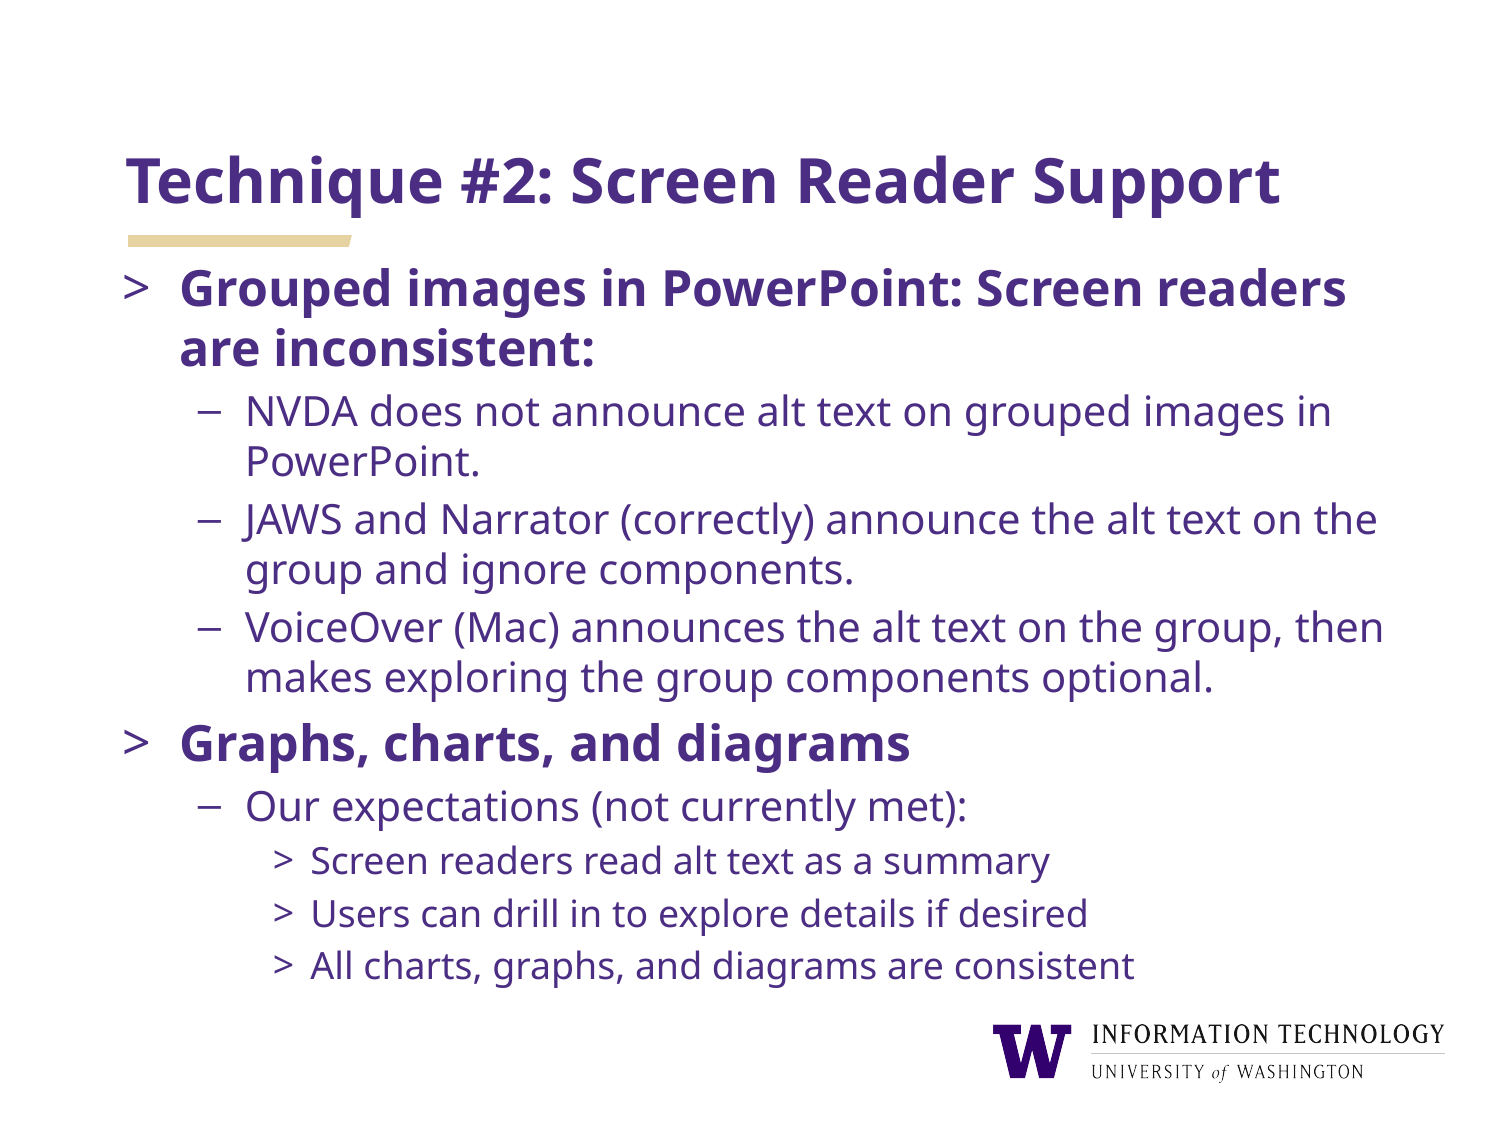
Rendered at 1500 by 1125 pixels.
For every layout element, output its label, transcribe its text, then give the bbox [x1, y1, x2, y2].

list Grouped images in PowerPoint: Screen readers are inconsistent: NVDA does not announce alt text on grouped images in PowerPoint. JAWS and Narrator (correctly) announce the alt text on the group and ignore components. VoiceOver (Mac) announces the alt text on the group, then makes exploring the group components optional. Graphs, charts, and diagrams Our expectations (not currently met): Screen readers read alt text as a summary Users can drill in to explore details if desired All charts, graphs, and diagrams are consistent [108, 248, 1453, 1040]
title Technique #2: Screen Reader Support [110, 60, 1453, 224]
picture [128, 235, 352, 247]
picture [993, 1040, 1445, 1083]
